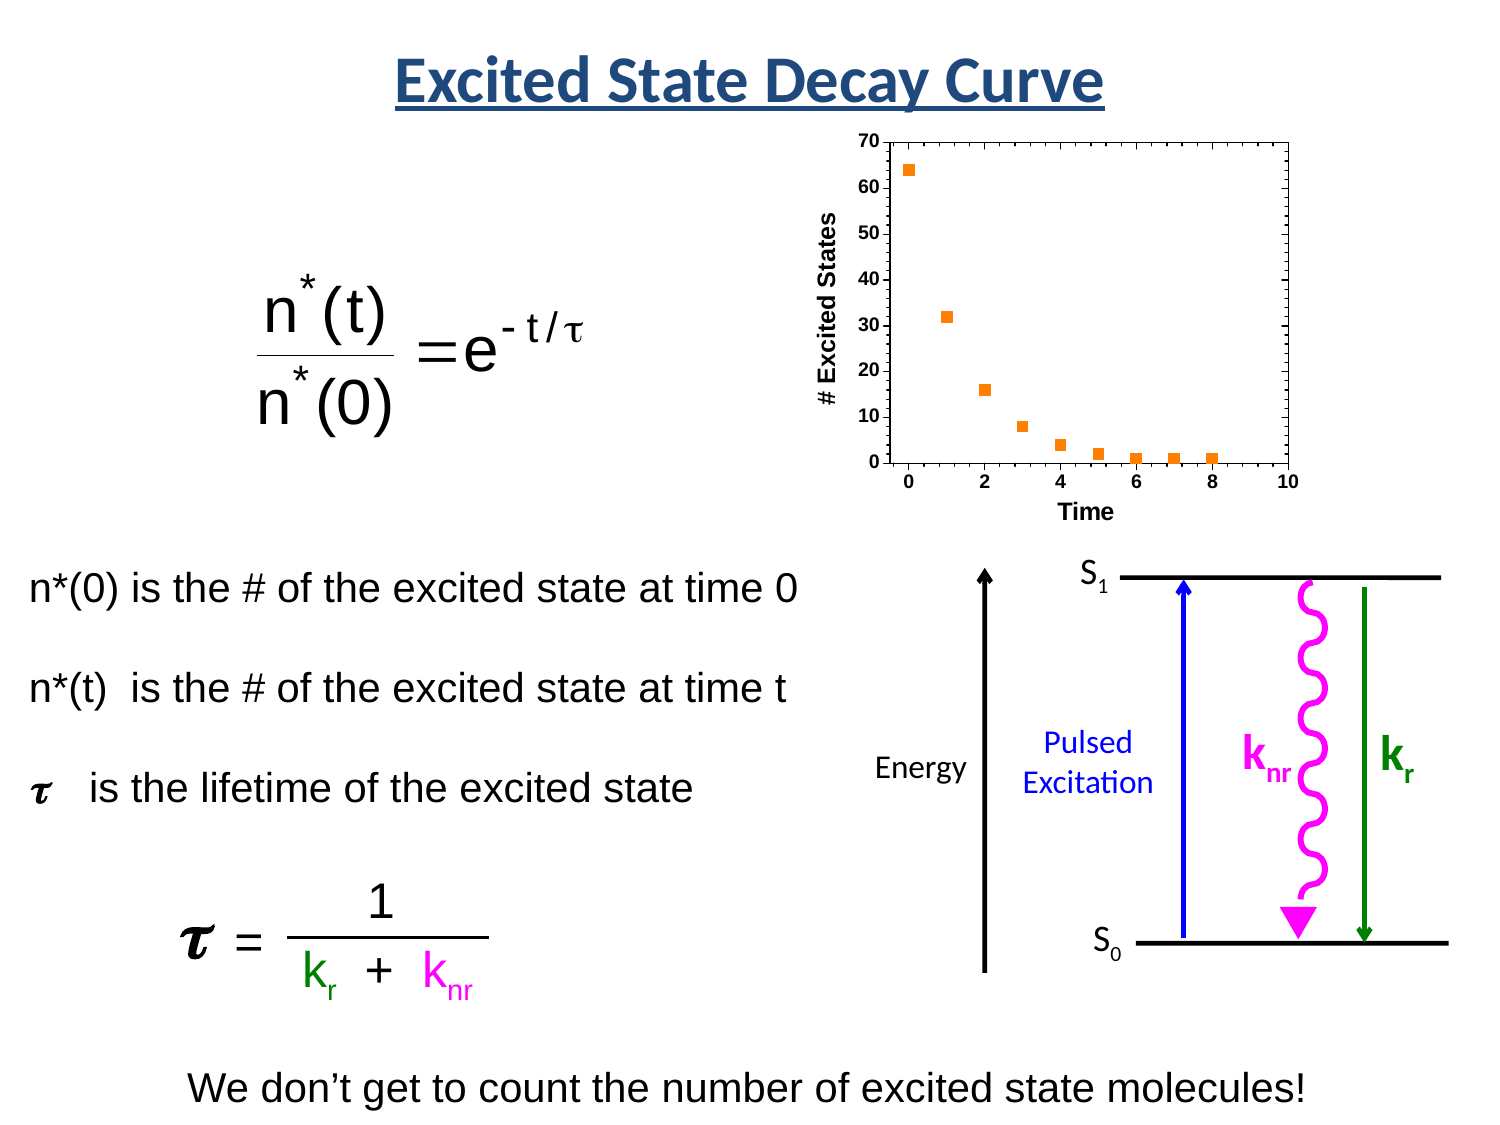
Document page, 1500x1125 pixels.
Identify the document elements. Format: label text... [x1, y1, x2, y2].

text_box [785, 90, 1370, 538]
text_box 1 [352, 860, 410, 936]
text_box kr + knr [410, 930, 488, 936]
text_box kr + knr [287, 930, 352, 936]
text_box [251, 262, 590, 444]
text_box n*(0) is the # of the excited state at time 0 n*(t) is the # of the excited state at time t t is the lifetime of the excited state [14, 553, 853, 819]
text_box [858, 539, 1451, 974]
text_box Excited State Decay Curve [74, 0, 1425, 151]
text_box t [162, 883, 234, 979]
text_box = [219, 901, 279, 977]
text_box We don’t get to count the number of excited state molecules! [172, 1053, 1322, 1119]
text_box kr + knr [287, 944, 488, 1014]
